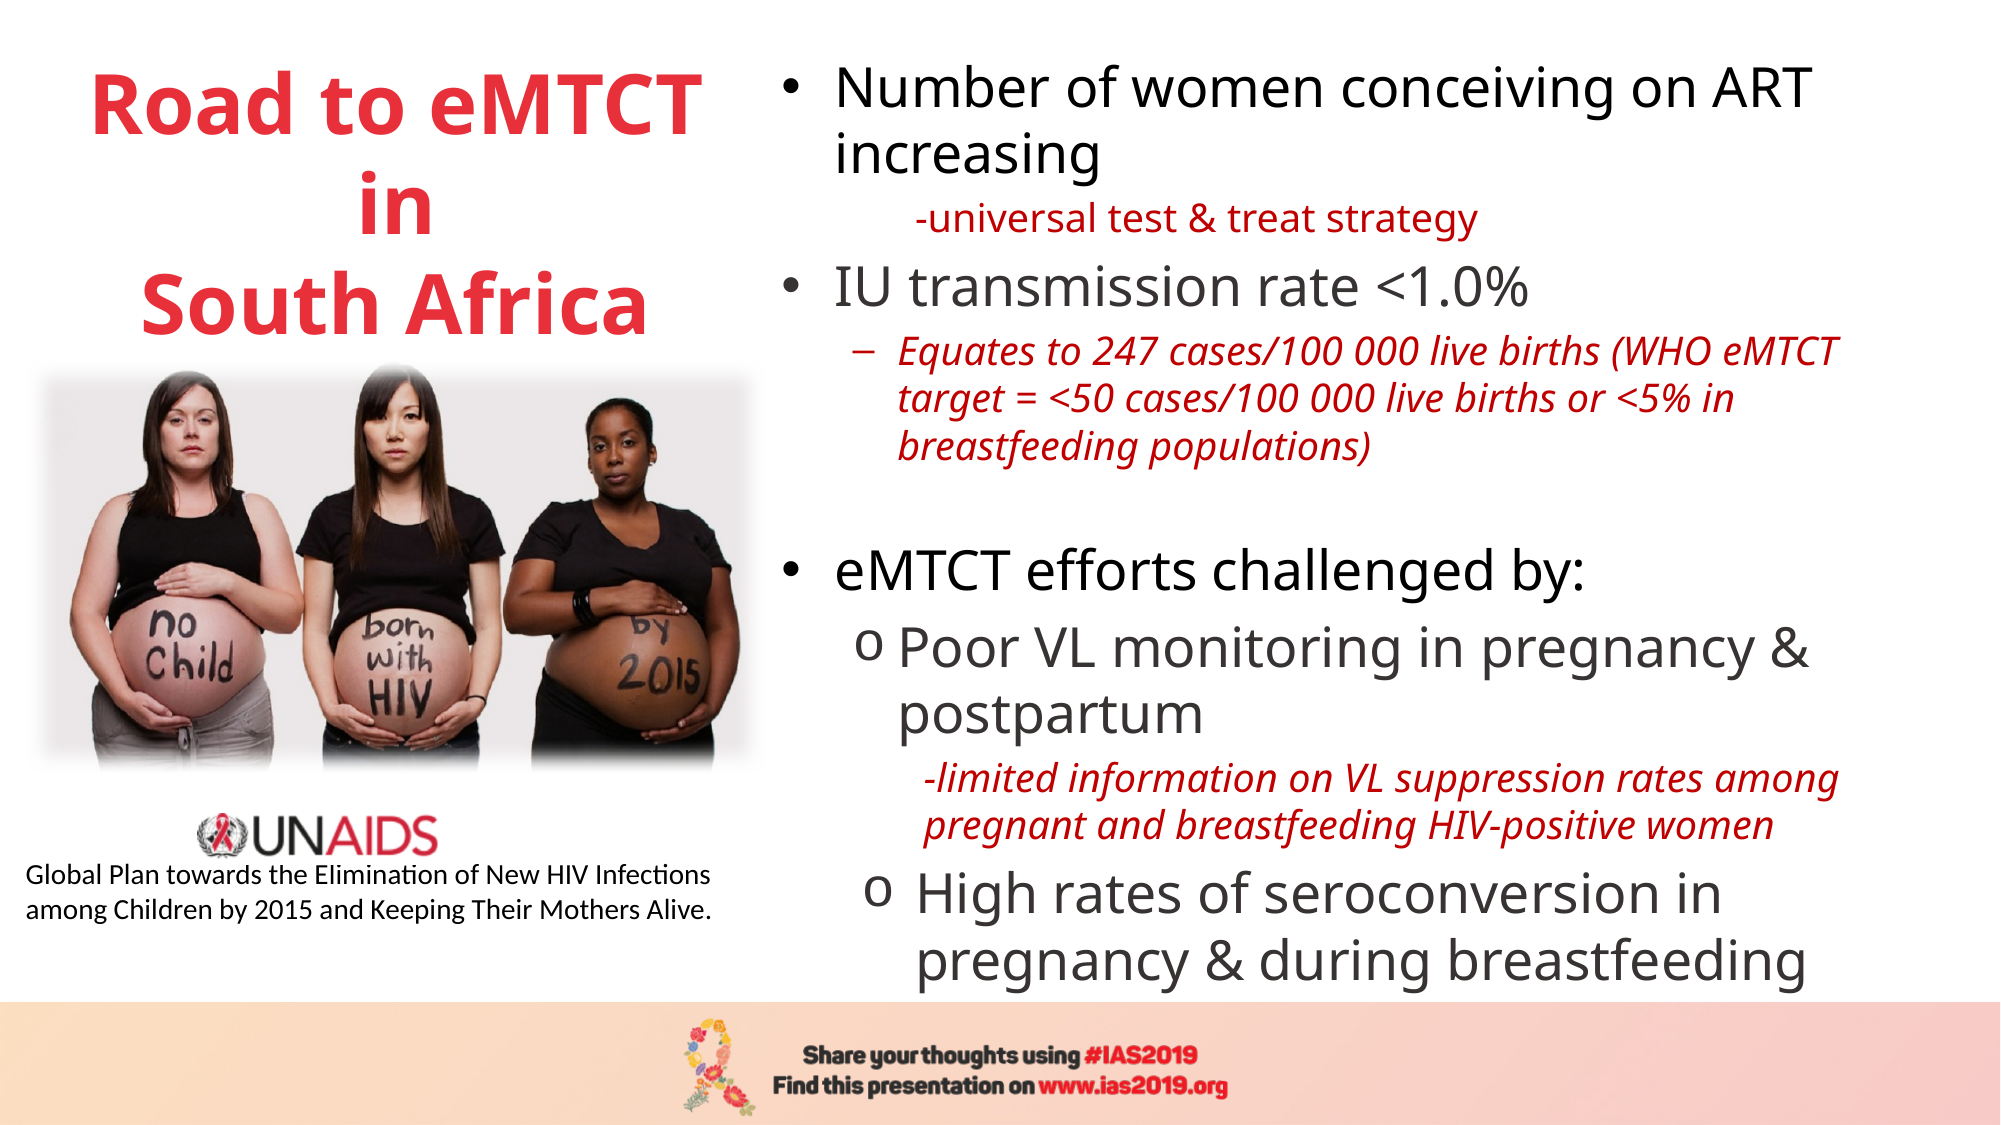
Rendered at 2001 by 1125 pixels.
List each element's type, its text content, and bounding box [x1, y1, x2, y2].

picture [197, 803, 446, 865]
list Number of women conceiving on ART increasing -universal test & treat strategy IU transmission rate <1.0% Equates to 247 cases/100 000 live births (WHO eMTCT target = <50 cases/100 000 live births or <5% in breastfeeding populations) eMTCT efforts challenged by: Poor VL monitoring in pregnancy & postpartum -limited information on VL suppression rates among pregnant and breastfeeding HIV-positive women High rates of seroconversion in pregnancy & during breastfeeding [766, 44, 1885, 1005]
title Road to eMTCT in South Africa [25, 167, 766, 357]
picture [25, 358, 767, 774]
text_box Global Plan towards the Elimination of New HIV Infections among Children by 2015 and Keeping Their Mothers Alive. [10, 803, 767, 978]
picture [0, 1002, 2001, 1125]
